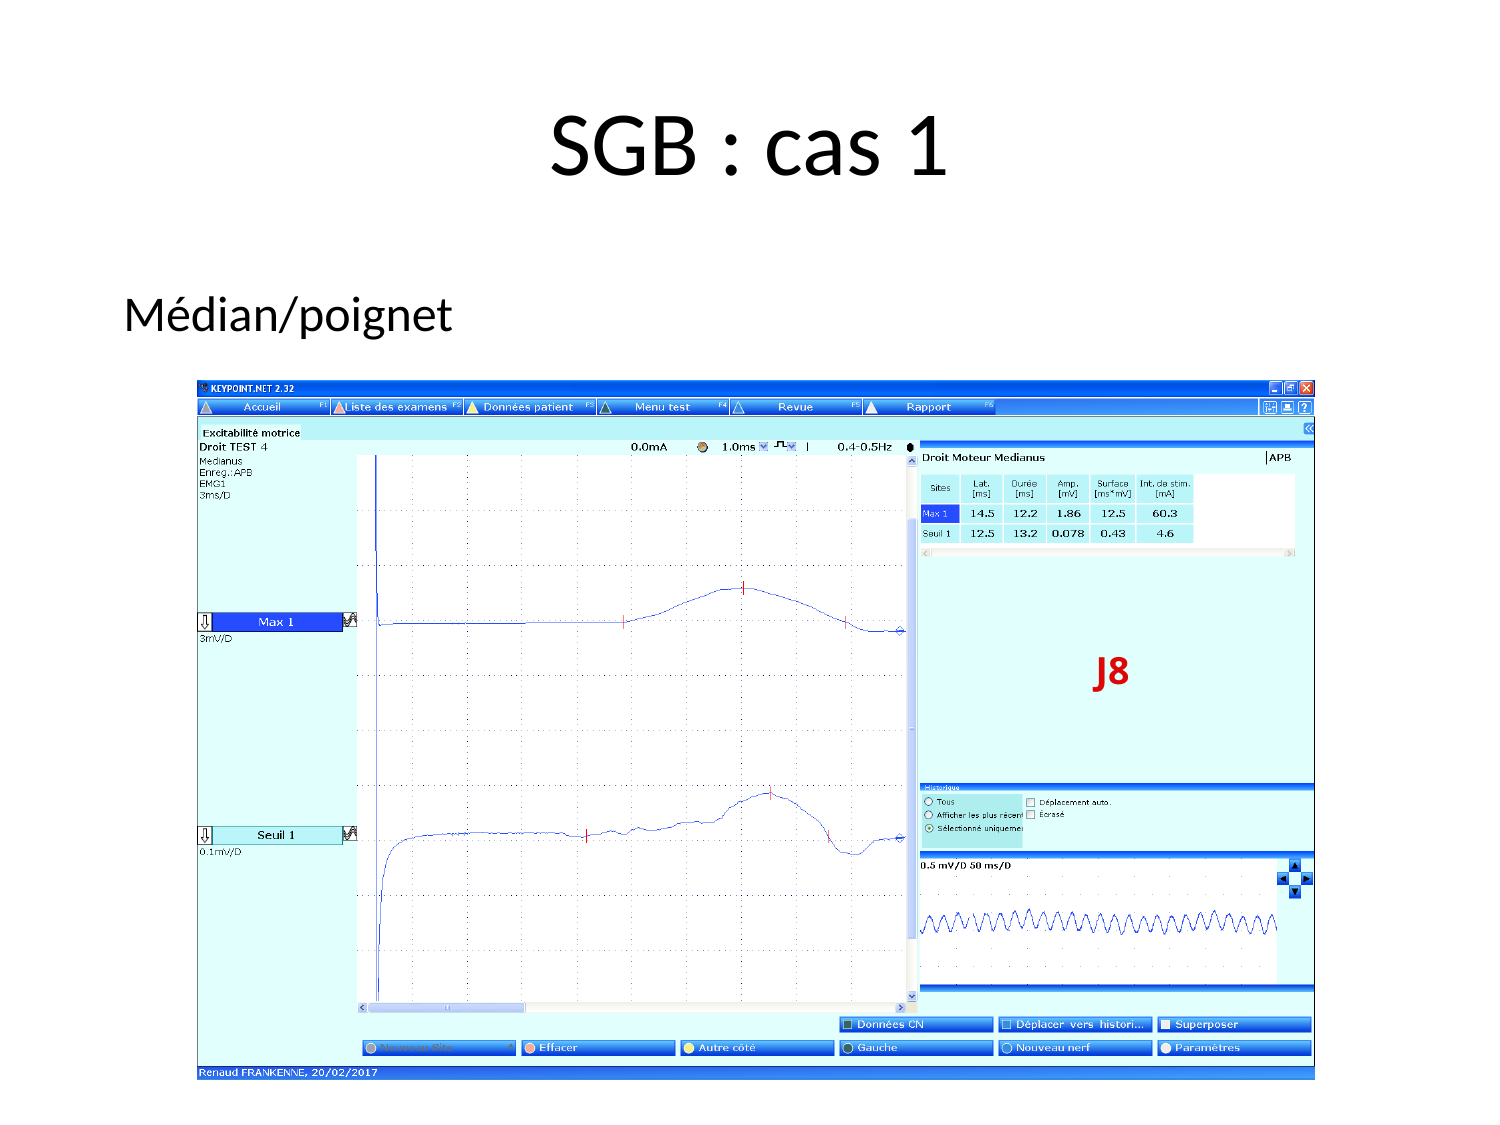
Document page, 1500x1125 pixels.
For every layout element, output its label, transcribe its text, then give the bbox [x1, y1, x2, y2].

title SGB : cas 1 [75, 45, 1425, 233]
text_box Médian/poignet [108, 274, 469, 349]
picture [194, 377, 1317, 1082]
